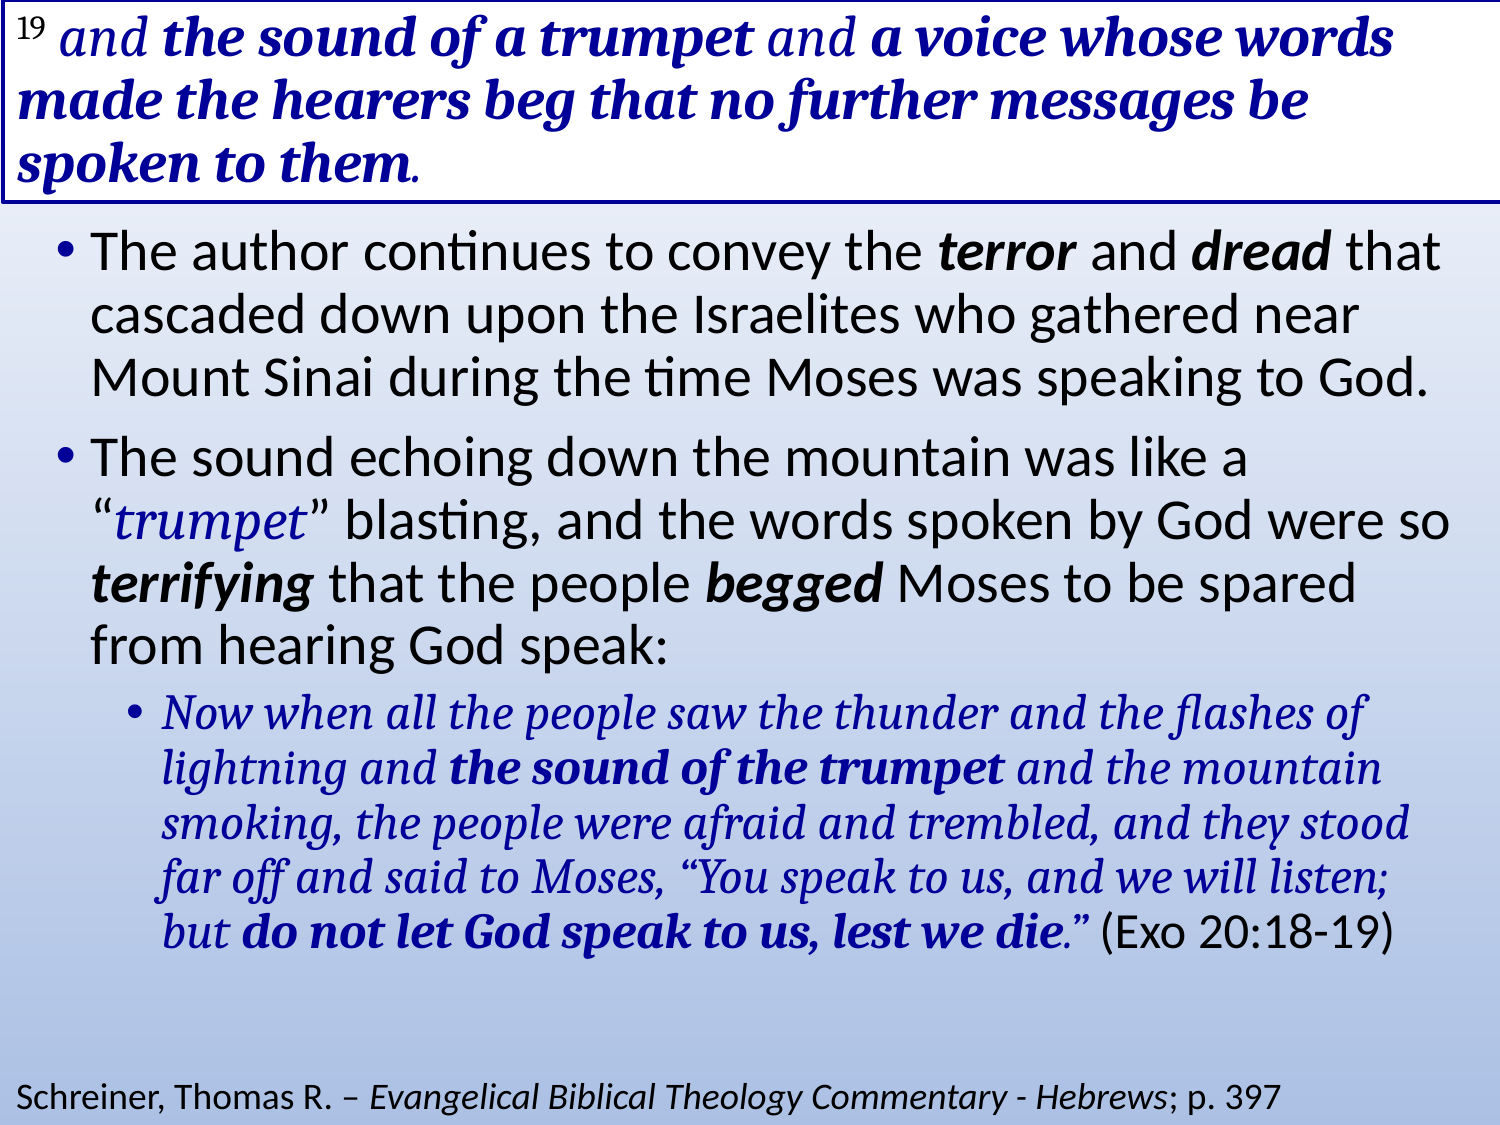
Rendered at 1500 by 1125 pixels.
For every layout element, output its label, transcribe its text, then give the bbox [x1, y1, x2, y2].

text_box Schreiner, Thomas R. – Evangelical Biblical Theology Commentary - Hebrews; p. 397 [1, 1064, 1500, 1125]
title 19 and the sound of a trumpet and a voice whose words made the hearers beg that no further messages be spoken to them. [2, 0, 1500, 202]
list The author continues to convey the terror and dread that cascaded down upon the Israelites who gathered near Mount Sinai during the time Moses was speaking to God. The sound echoing down the mountain was like a “trumpet” blasting, and the words spoken by God were so terrifying that the people begged Moses to be spared from hearing God speak: Now when all the people saw the thunder and the flashes of lightning and the sound of the trumpet and the mountain smoking, the people were afraid and trembled, and they stood far off and said to Moses, “You speak to us, and we will listen; but do not let God speak to us, lest we die.” (Exo 20:18-19) [40, 213, 1468, 1054]
